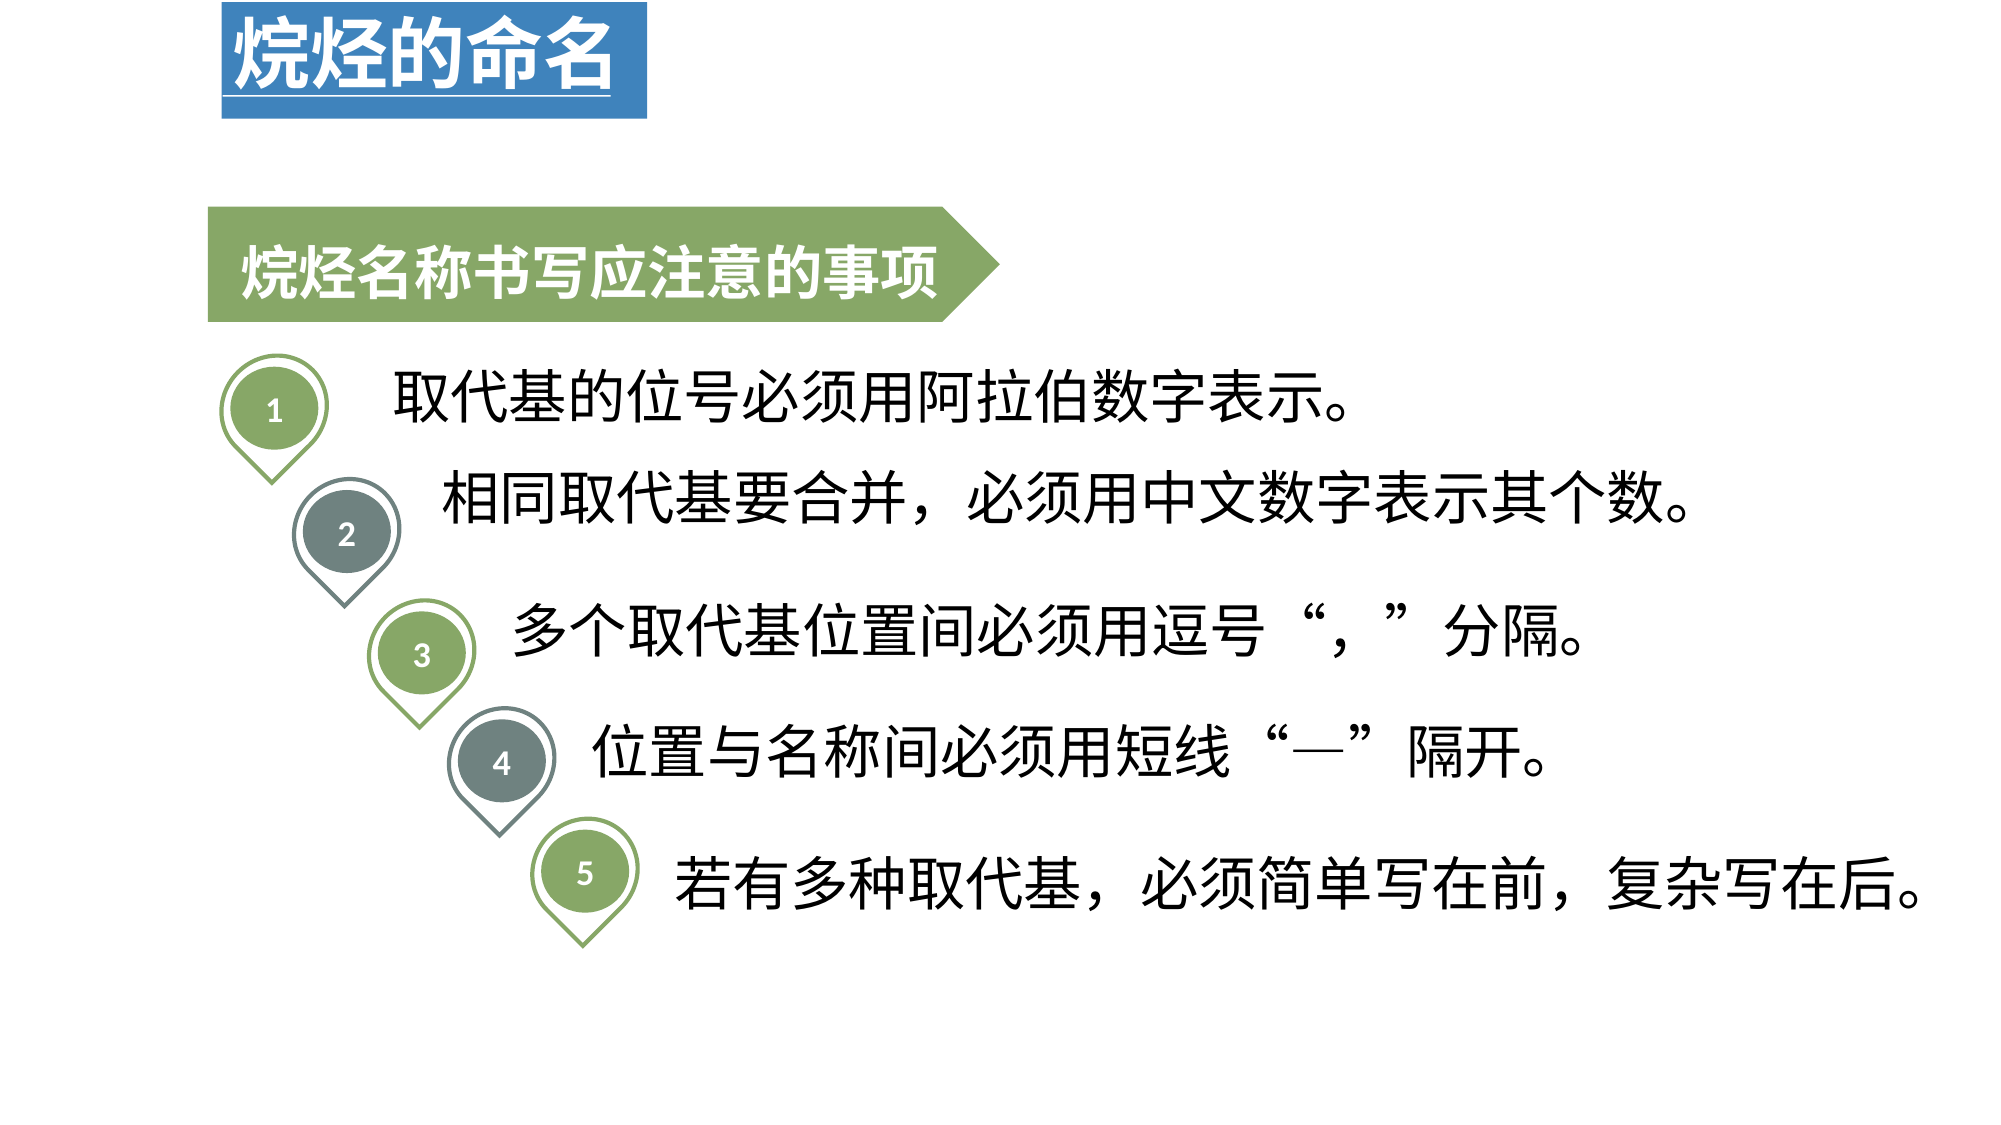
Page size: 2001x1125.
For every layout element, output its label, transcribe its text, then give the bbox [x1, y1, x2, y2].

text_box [530, 820, 640, 923]
text_box 相同取代基要合并，必须用中文数字表示其个数。 [427, 453, 1774, 539]
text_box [367, 601, 476, 705]
text_box 烷烃名称书写应注意的事项 [206, 205, 1002, 323]
text_box 取代基的位号必须用阿拉伯数字表示。 [377, 353, 1378, 438]
text_box 多个取代基位置间必须用逗号“，”分隔。 [496, 586, 1740, 672]
text_box 位置与名称间必须用短线“—”隔开。 [576, 708, 1577, 793]
text_box 若有多种取代基，必须简单写在前，复杂写在后。 [659, 839, 2000, 925]
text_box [206, 0, 648, 119]
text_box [447, 709, 556, 812]
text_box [219, 357, 329, 460]
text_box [292, 480, 401, 583]
